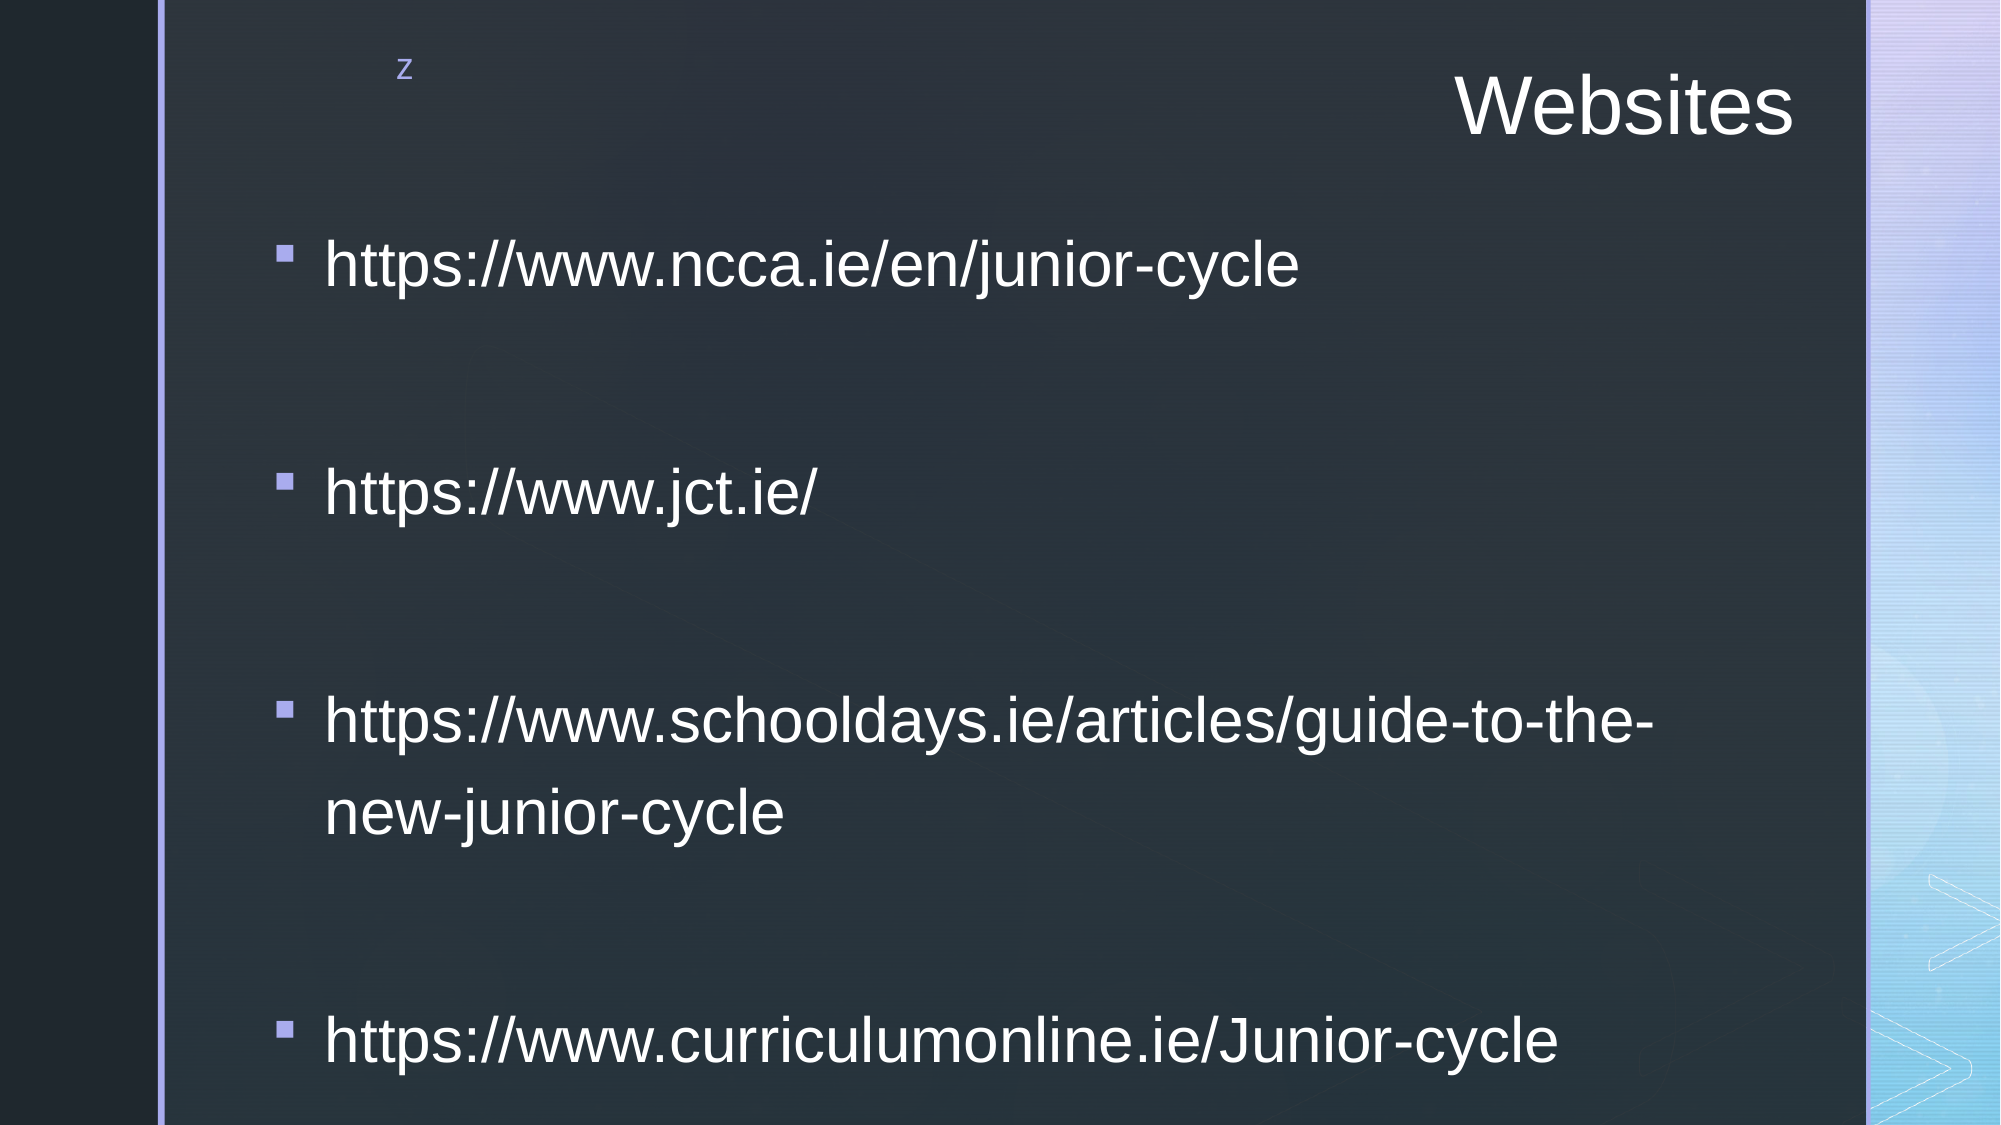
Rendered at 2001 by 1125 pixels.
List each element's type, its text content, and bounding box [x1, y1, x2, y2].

title Websites [428, 53, 1811, 161]
picture [1871, 0, 2001, 1125]
list https://www.ncca.ie/en/junior-cycle https://www.jct.ie/ https://www.schooldays.ie/articles/guide-to-the-new-junior-cycle https://www.curriculumonline.ie/Junior-cycle [255, 199, 1811, 1086]
